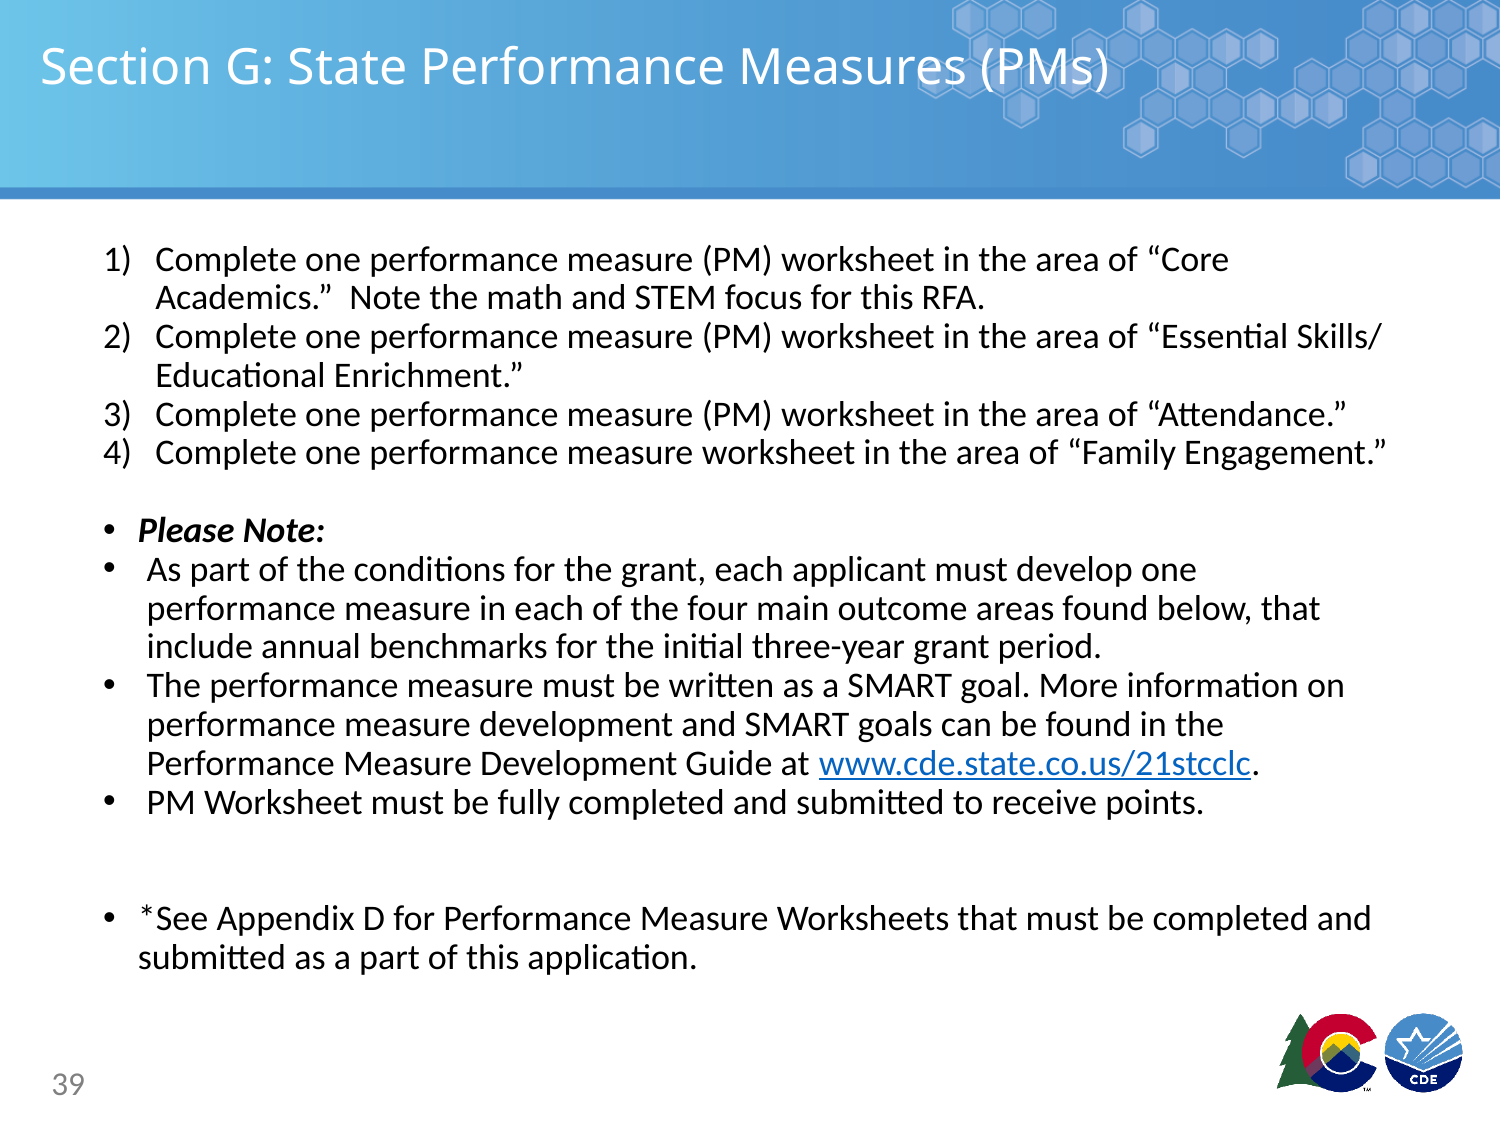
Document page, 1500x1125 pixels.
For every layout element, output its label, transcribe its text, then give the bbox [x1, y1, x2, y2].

picture [1275, 1012, 1463, 1093]
list Complete one performance measure (PM) worksheet in the area of “Core Academics.” Note the math and STEM focus for this RFA. Complete one performance measure (PM) worksheet in the area of “Essential Skills/ Educational Enrichment.” Complete one performance measure (PM) worksheet in the area of “Attendance.” Complete one performance measure worksheet in the area of “Family Engagement.” Please Note: As part of the conditions for the grant, each applicant must develop one performance measure in each of the four main outcome areas found below, that include annual benchmarks for the initial three-year grant period. The performance measure must be written as a SMART goal. More information on performance measure development and SMART goals can be found in the Performance Measure Development Guide at www.cde.state.co.us/21stcclc. PM Worksheet must be fully completed and submitted to receive points. *See Appendix D for Performance Measure Worksheets that must be completed and submitted as a part of this application. [103, 239, 1397, 1002]
slide_number 39 [36, 1054, 375, 1115]
title Section G: State Performance Measures (PMs) [40, 41, 1397, 166]
picture [0, 0, 1500, 200]
